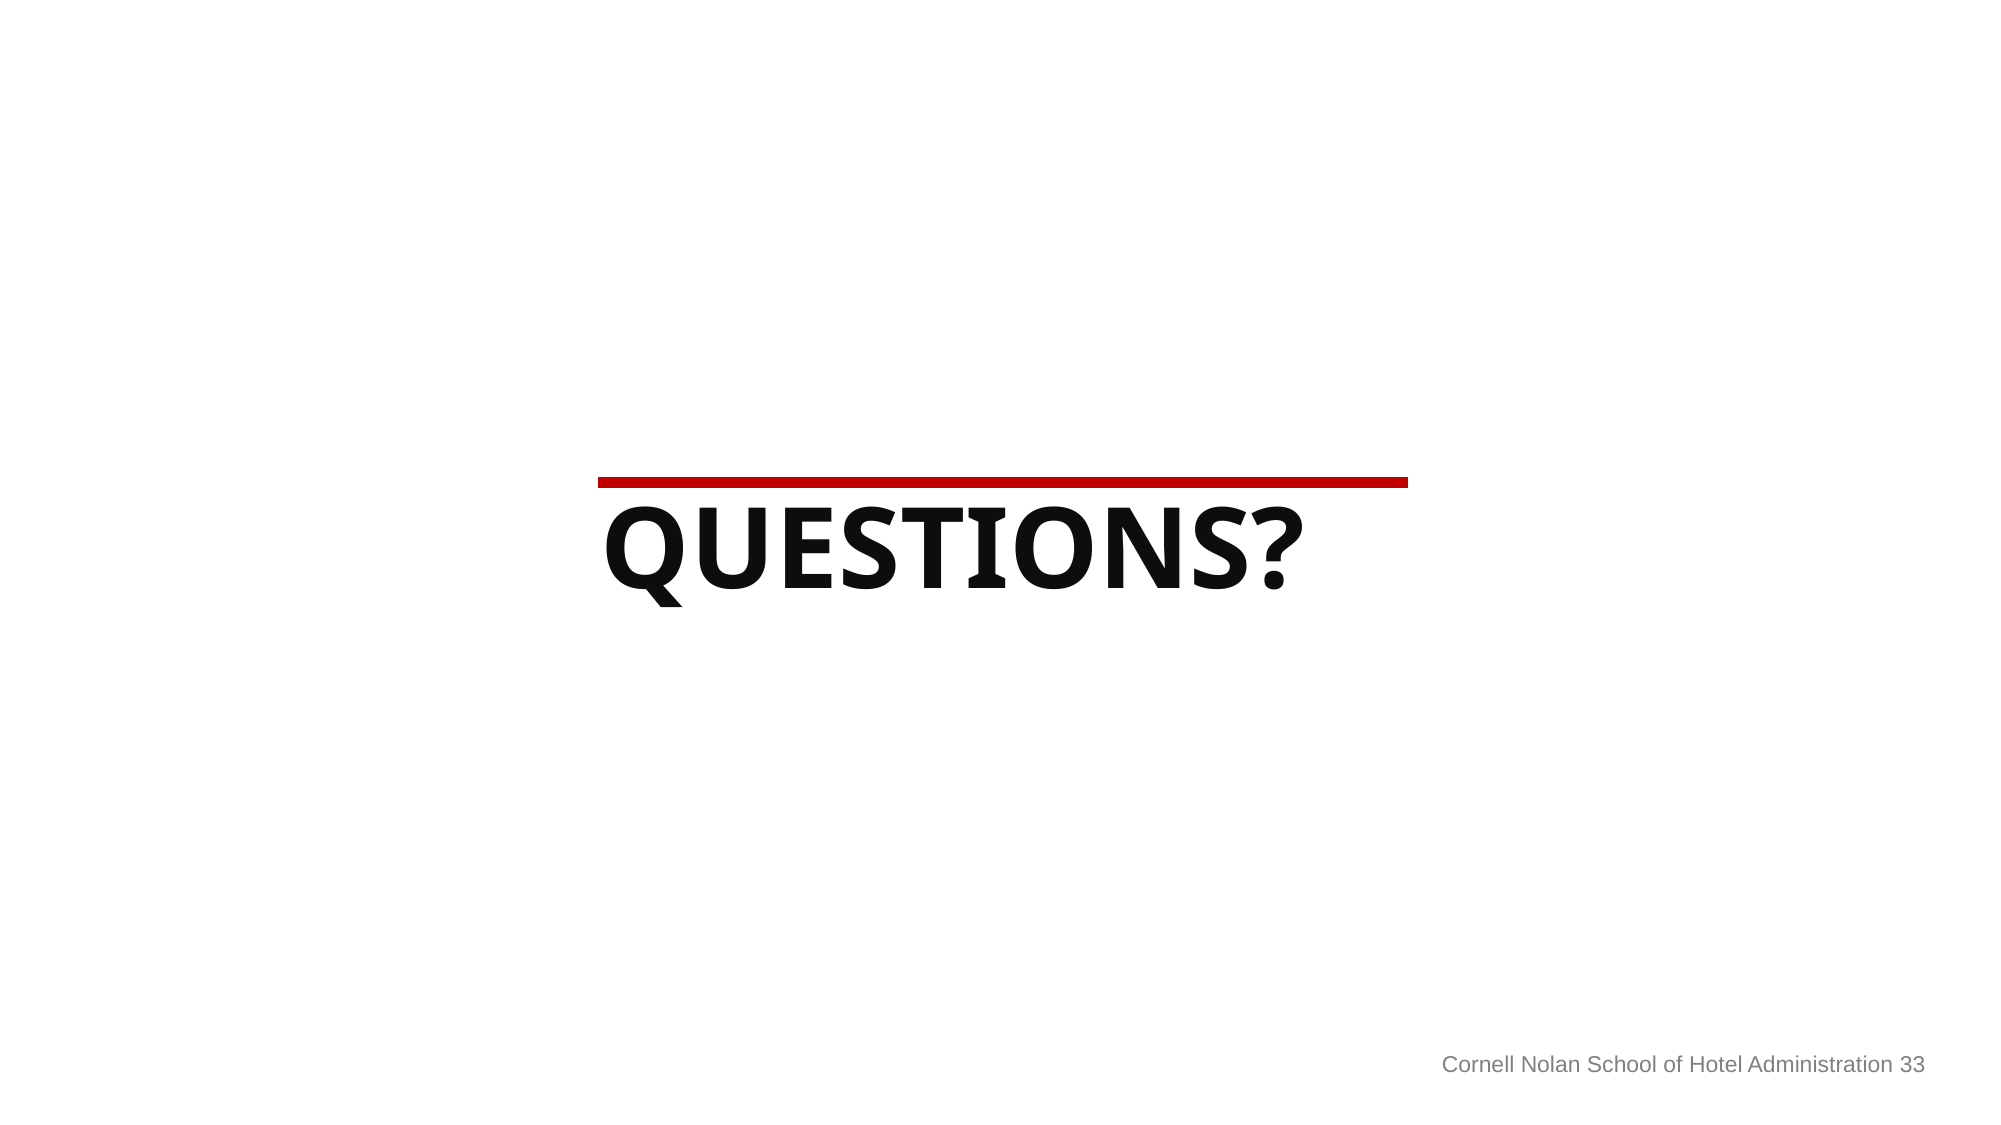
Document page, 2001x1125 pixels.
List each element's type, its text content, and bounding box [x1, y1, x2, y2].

text_box QUESTIONS? [585, 483, 1464, 686]
text_box Cornell Nolan School of Hotel Administration 33 [662, 1042, 1941, 1103]
